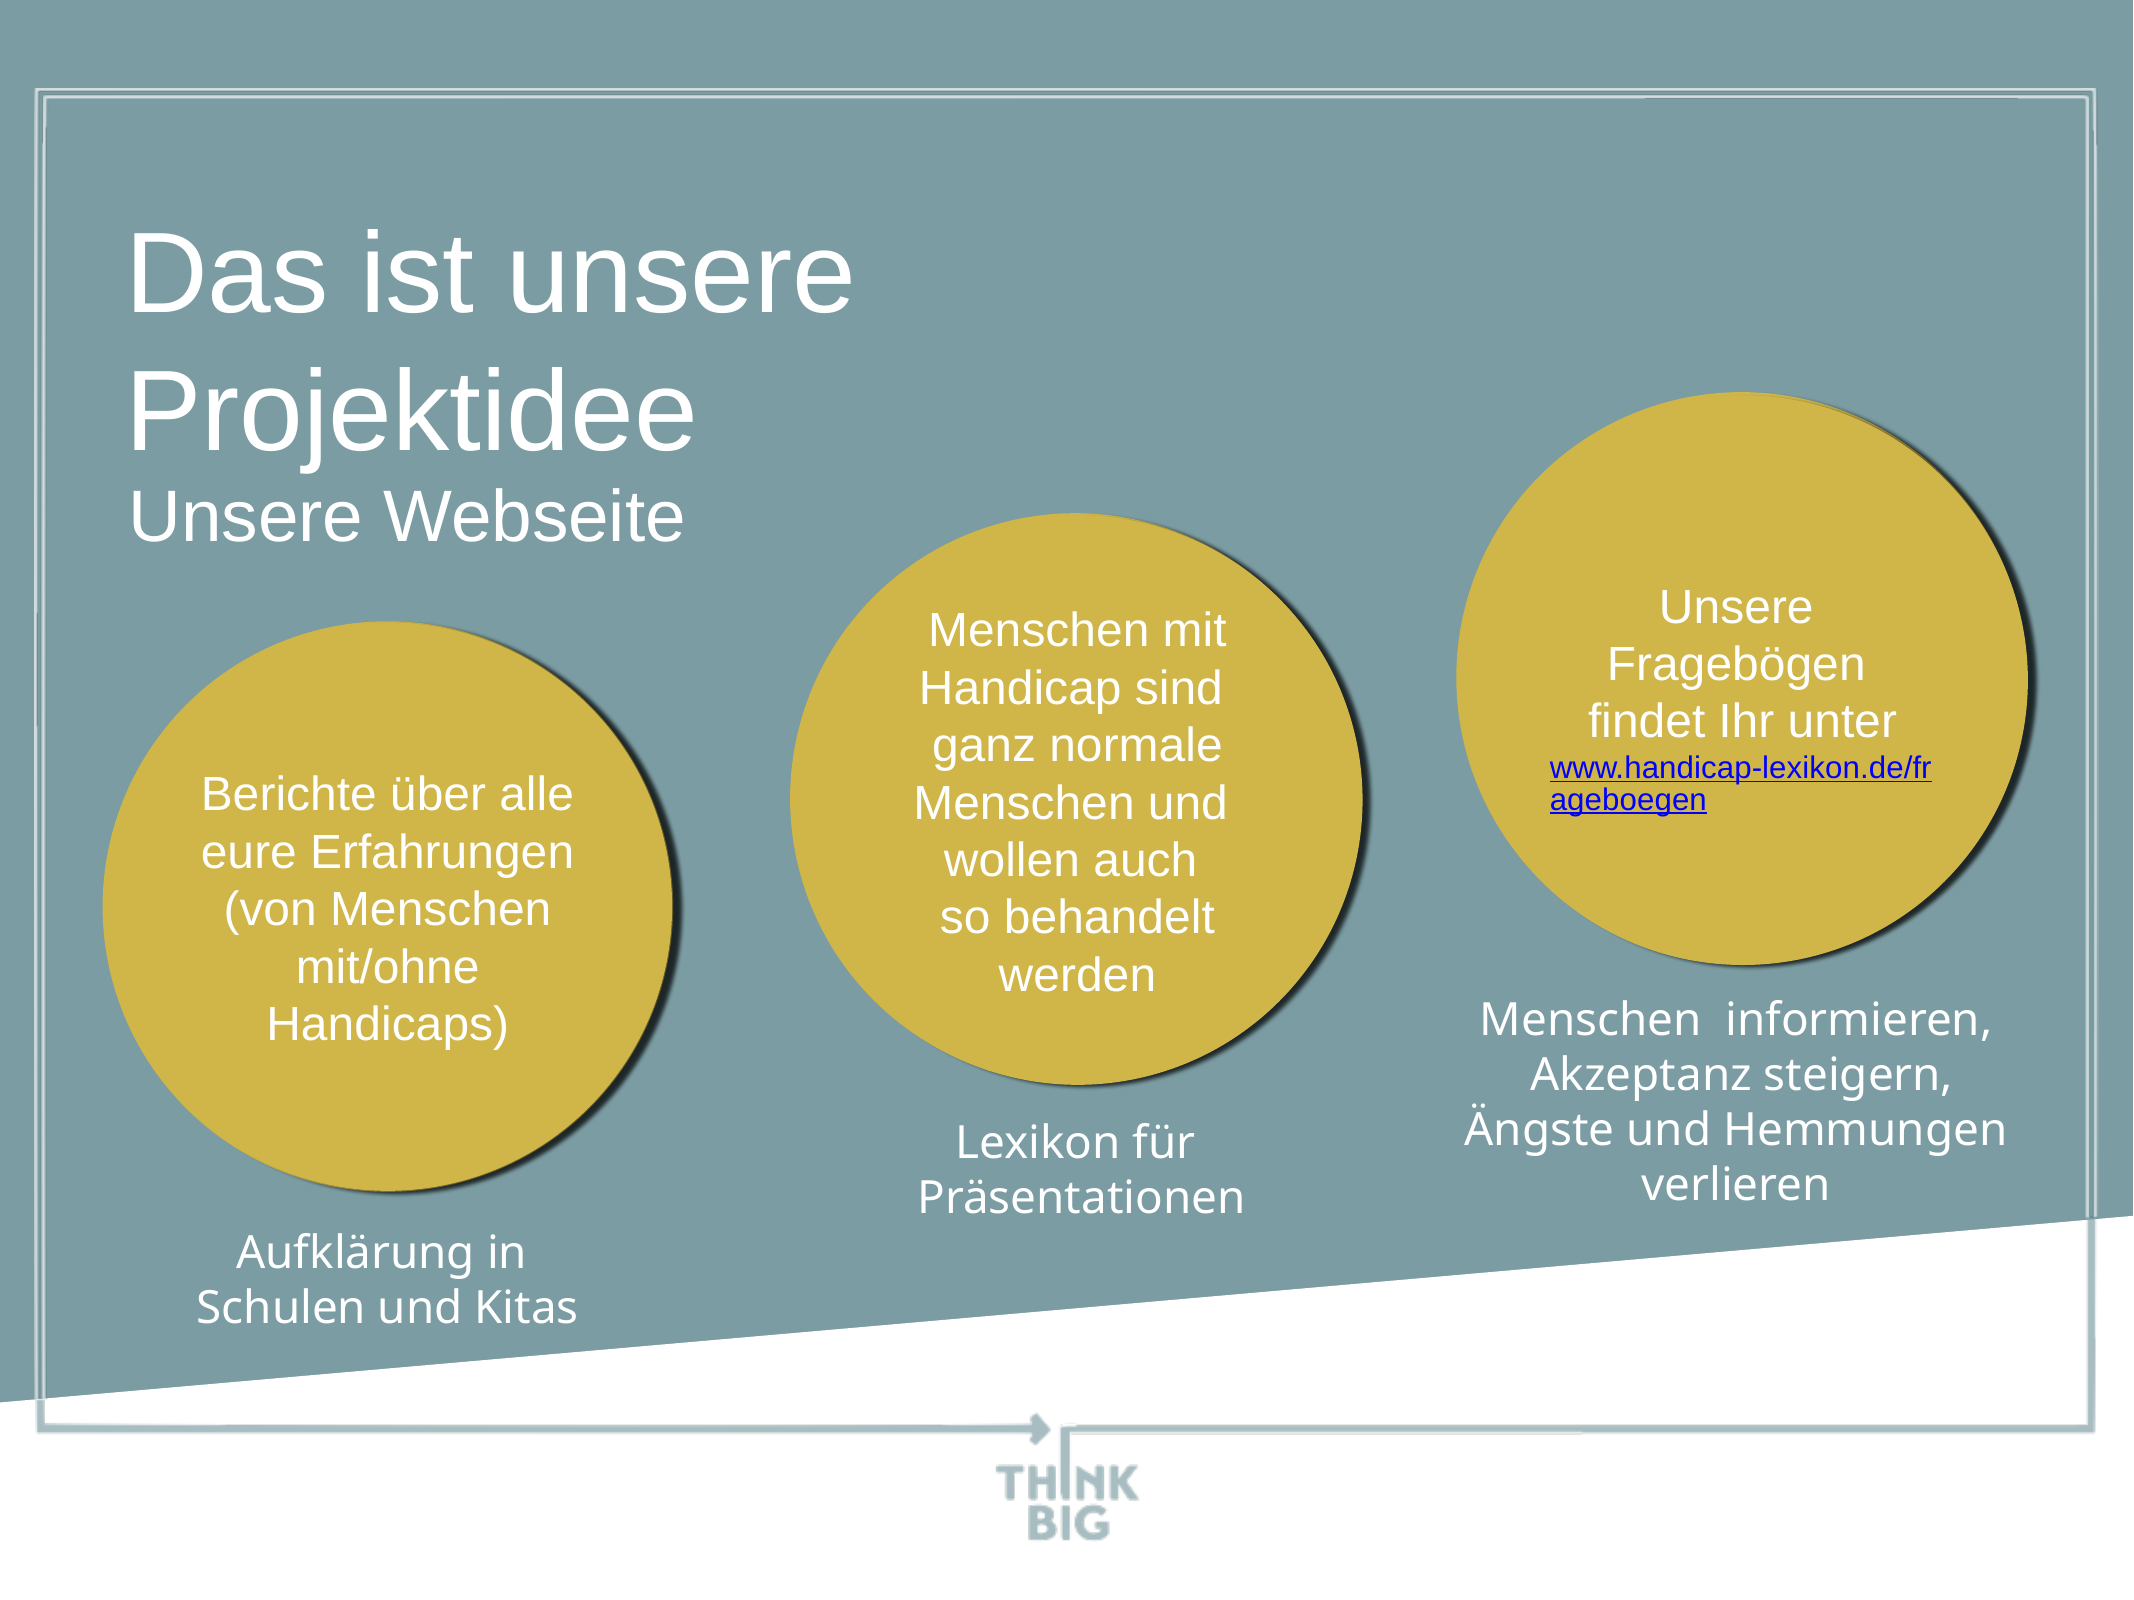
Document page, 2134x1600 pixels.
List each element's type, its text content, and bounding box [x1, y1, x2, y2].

text_box Unsere Fragebögen findet Ihr unter www.handicap-lexikon.de/frageboegen [2018, 605, 2028, 755]
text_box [120, 638, 656, 1341]
text_box Berichte über alle eure Erfahrungen (von Menschen mit/ohne Handicaps) [662, 831, 673, 982]
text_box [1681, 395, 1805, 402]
title Das ist unsere Projektidee [116, 157, 1939, 513]
text_box Berichte über alle eure Erfahrungen (von Menschen mit/ohne Handicaps) [103, 827, 115, 987]
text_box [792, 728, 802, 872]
text_box Menschen mit Handicap sind ganz normale Menschen und wollen auch so behandelt werden [1352, 723, 1363, 877]
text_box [1462, 409, 2010, 1217]
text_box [807, 530, 1344, 1231]
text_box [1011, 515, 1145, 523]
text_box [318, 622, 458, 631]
text_box Unsere Webseite [120, 460, 695, 565]
